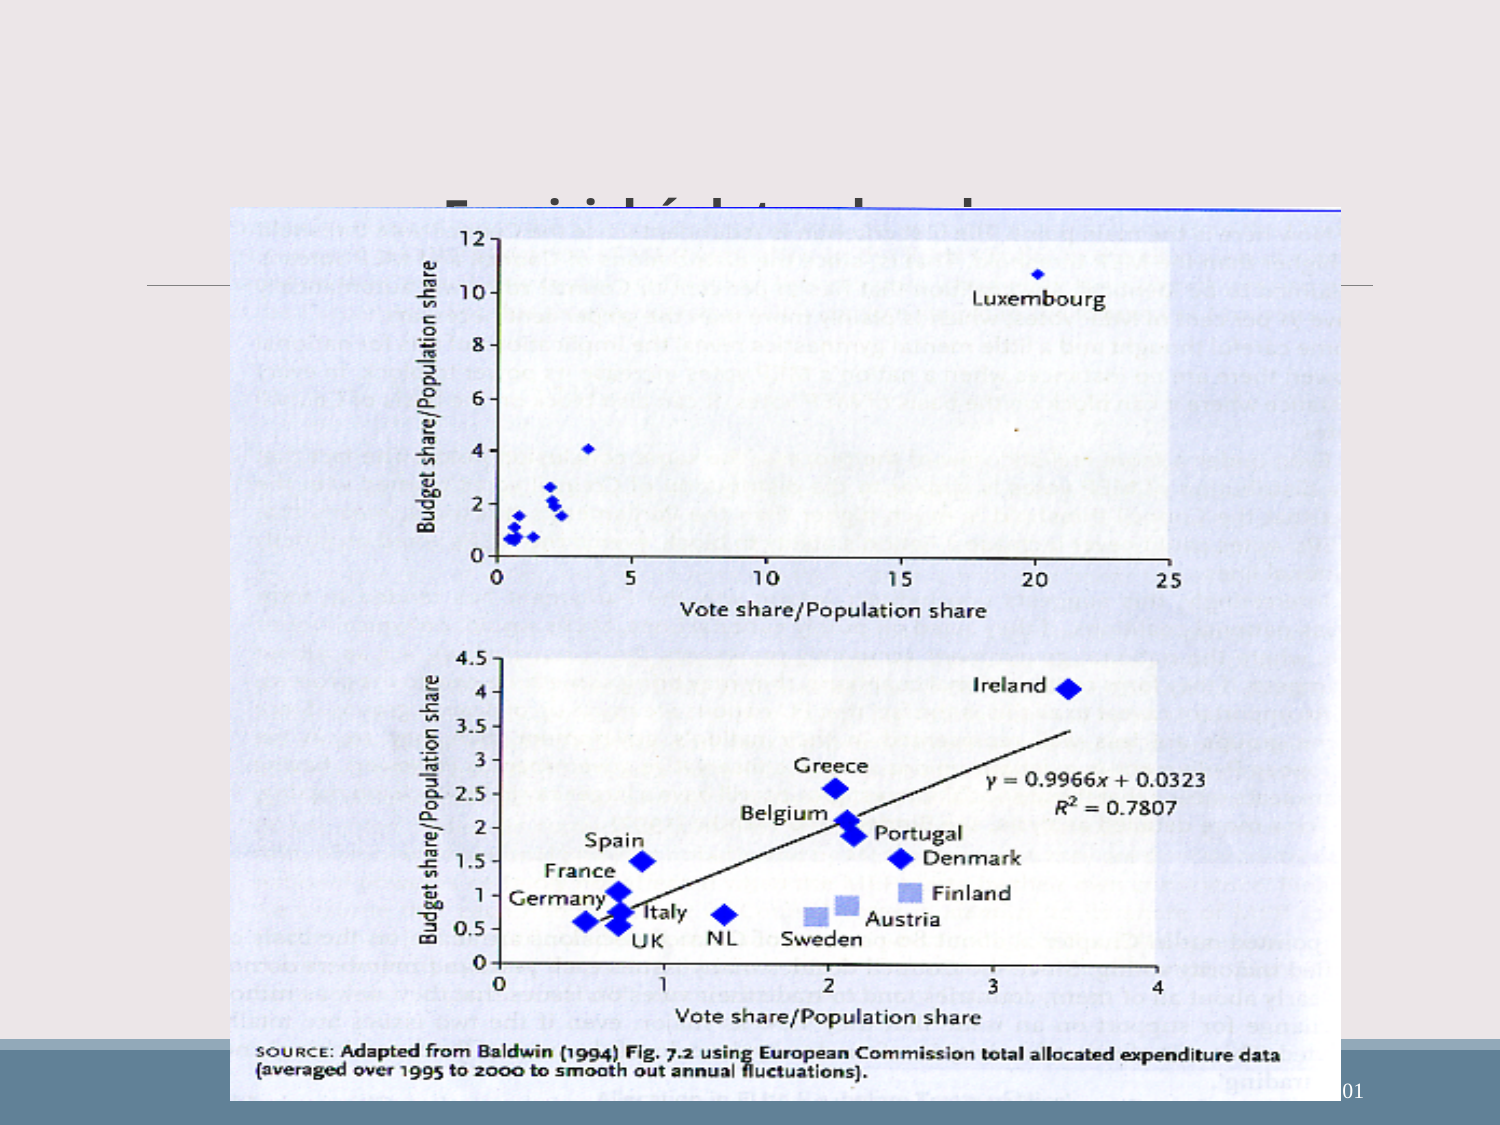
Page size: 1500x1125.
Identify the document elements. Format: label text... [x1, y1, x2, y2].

title Empirická data – korelace [112, 66, 1388, 254]
picture [229, 207, 1342, 1101]
slide_number 101 [1218, 1059, 1380, 1120]
